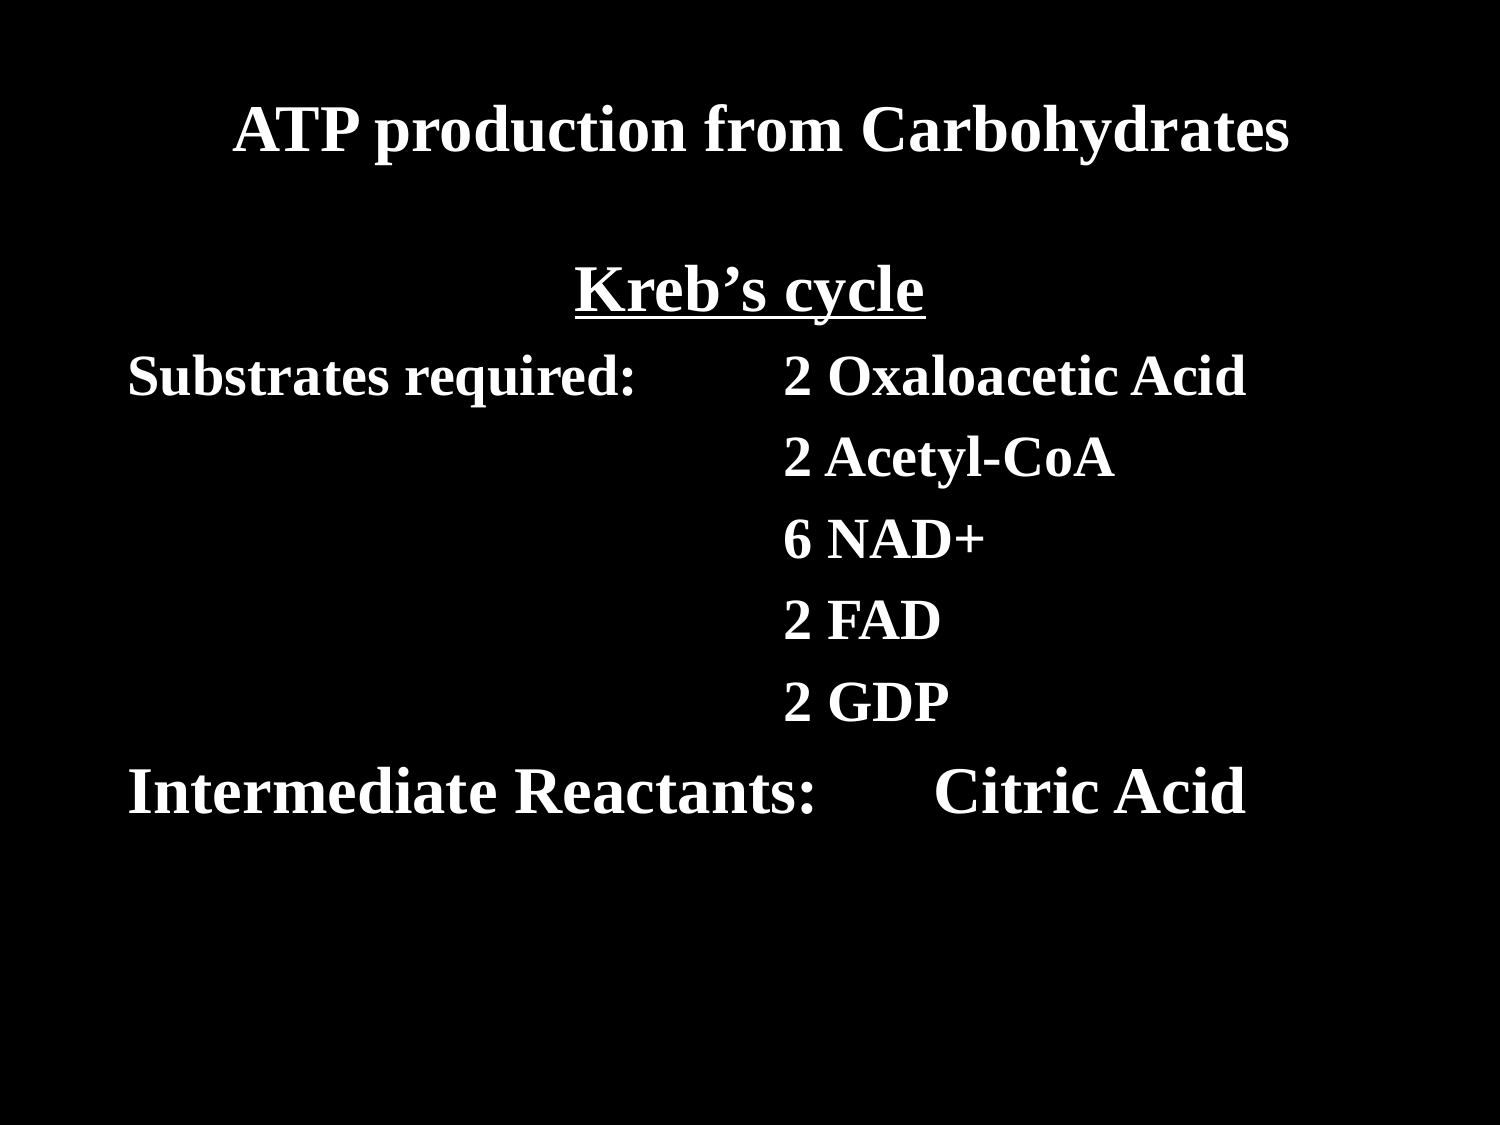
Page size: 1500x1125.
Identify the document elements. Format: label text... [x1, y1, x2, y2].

list Kreb’s cycle Substrates required: 2 Oxaloacetic Acid 2 Acetyl-CoA 6 NAD+ 2 FAD 2 GDP Intermediate Reactants: Citric Acid [112, 237, 1388, 1063]
title ATP production from Carbohydrates [124, 62, 1401, 188]
